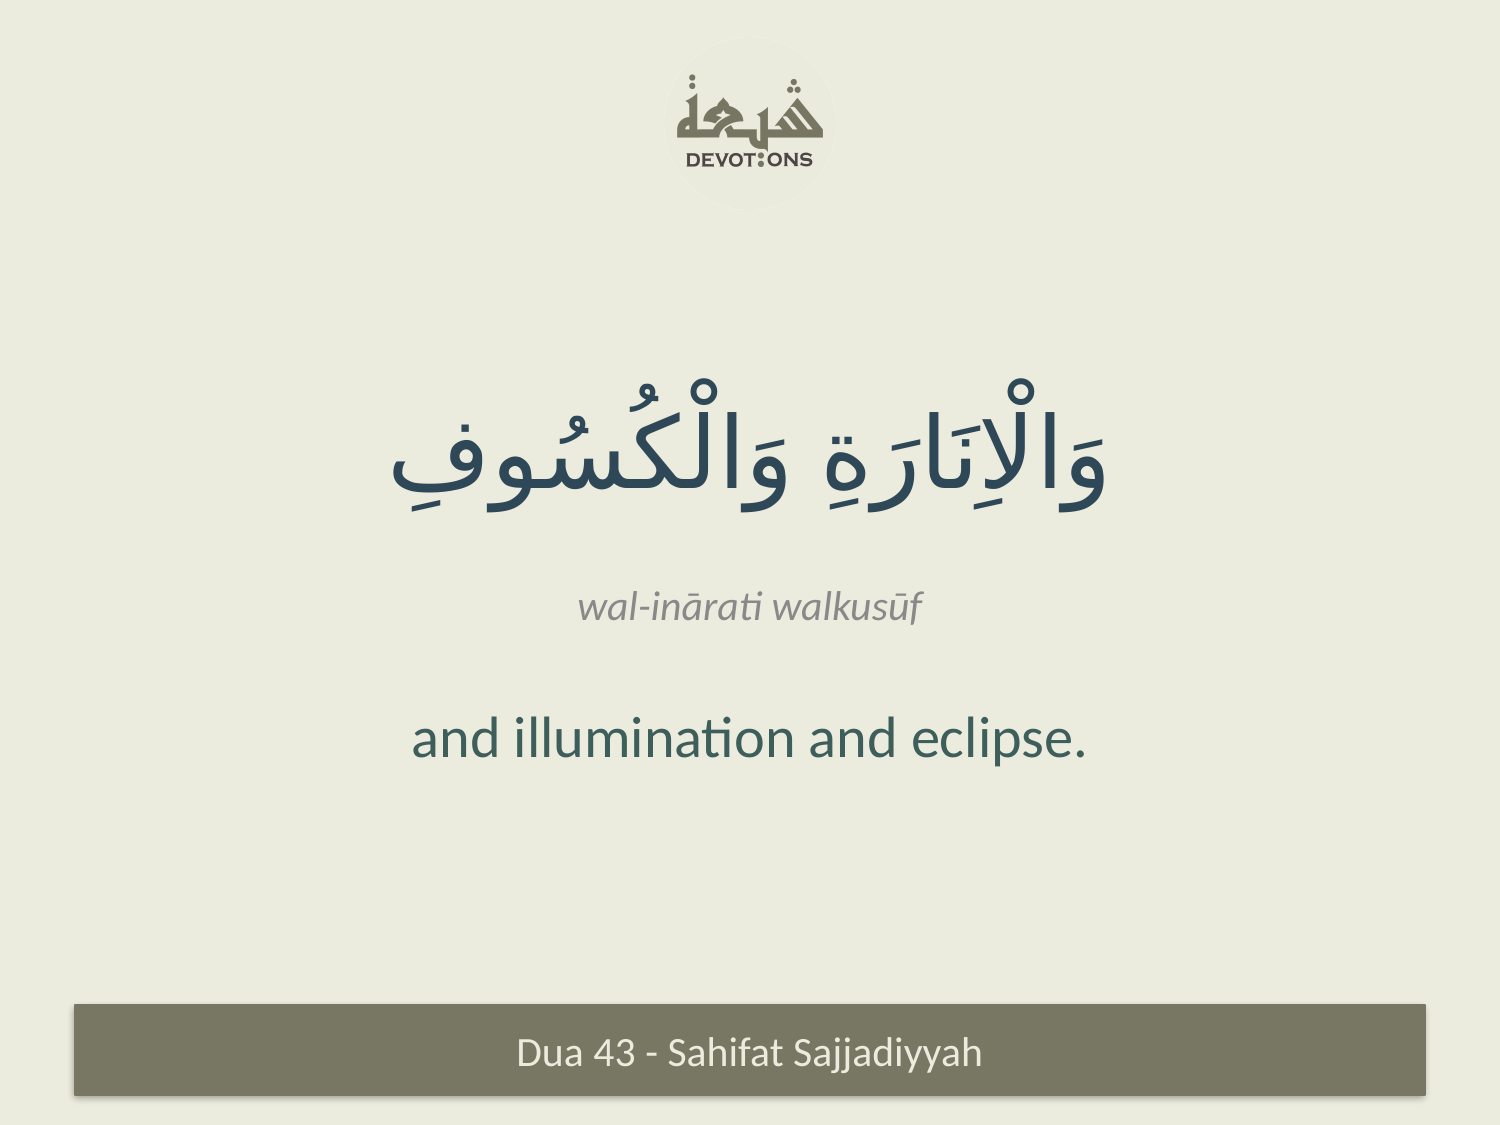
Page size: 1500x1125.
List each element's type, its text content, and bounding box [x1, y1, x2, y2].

text_box [74, 1004, 1426, 1096]
picture [656, 29, 844, 218]
text_box وَالْاِنَارَةِ وَالْكُسُوفِ wal-inārati walkusūf and illumination and eclipse. [74, 381, 1425, 776]
text_box Dua 43 - Sahifat Sajjadiyyah [501, 1017, 999, 1083]
